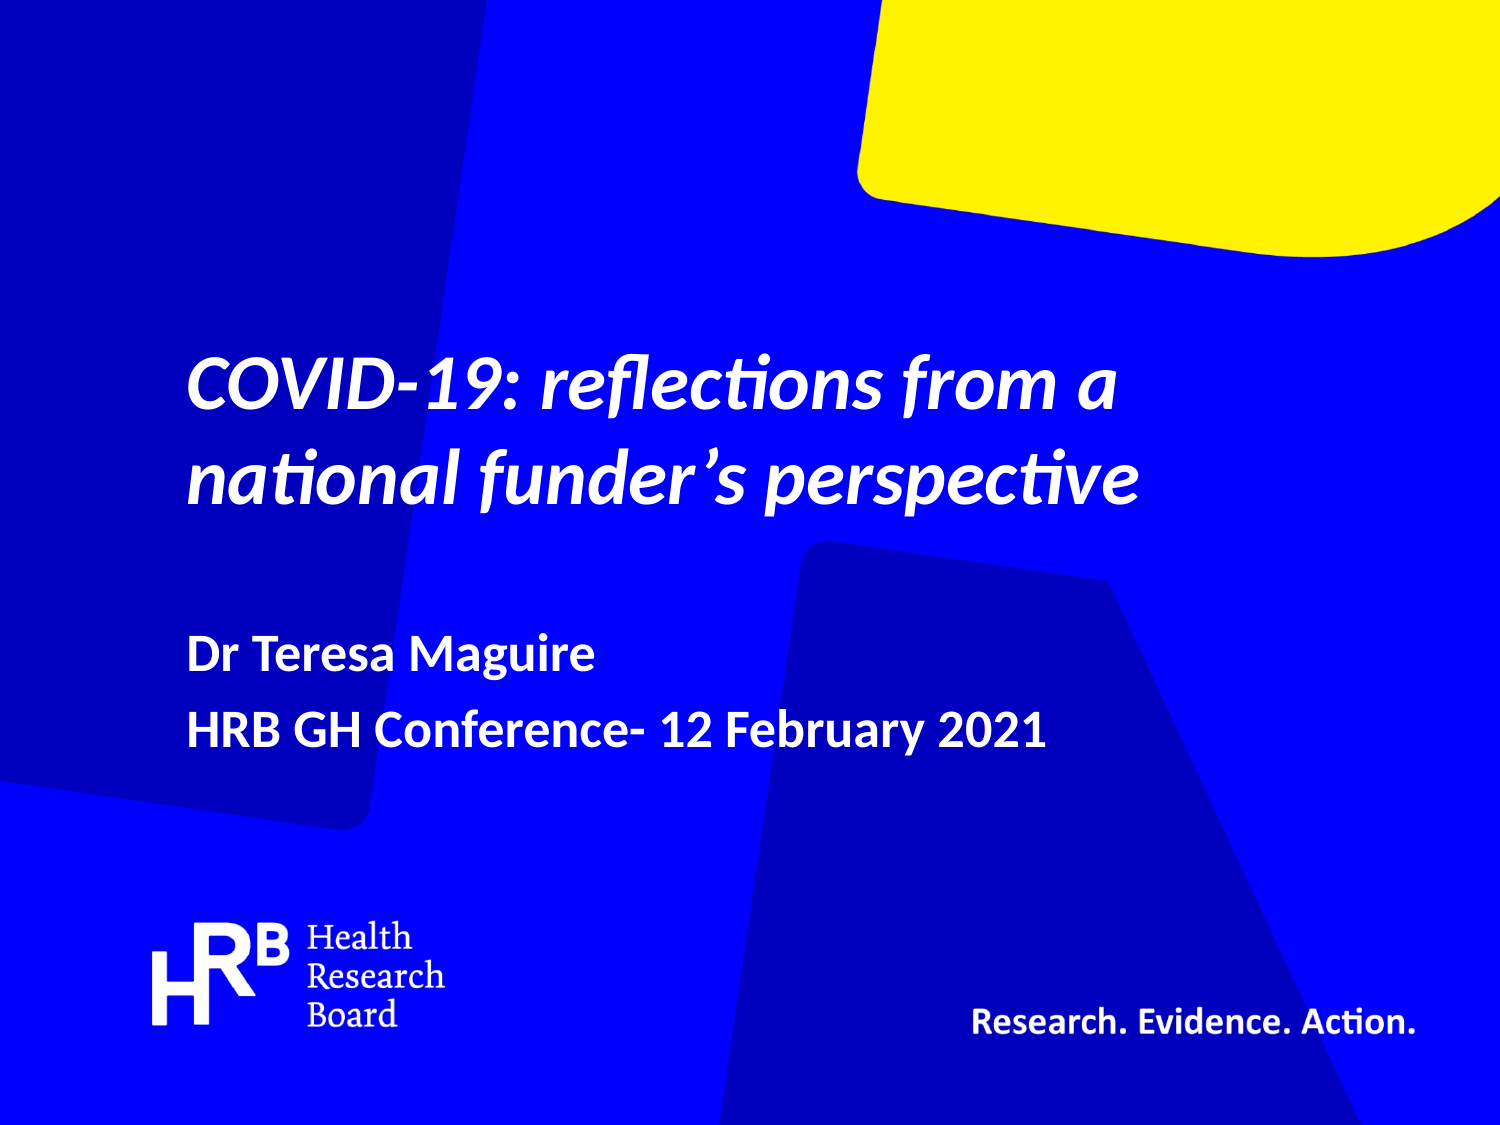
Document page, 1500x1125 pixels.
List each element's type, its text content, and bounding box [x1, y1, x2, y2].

picture [0, 0, 1500, 1125]
list Dr Teresa Maguire HRB GH Conference- 12 February 2021 [171, 609, 1235, 857]
title COVID-19: reflections from a national funder’s perspective [171, 323, 1282, 641]
